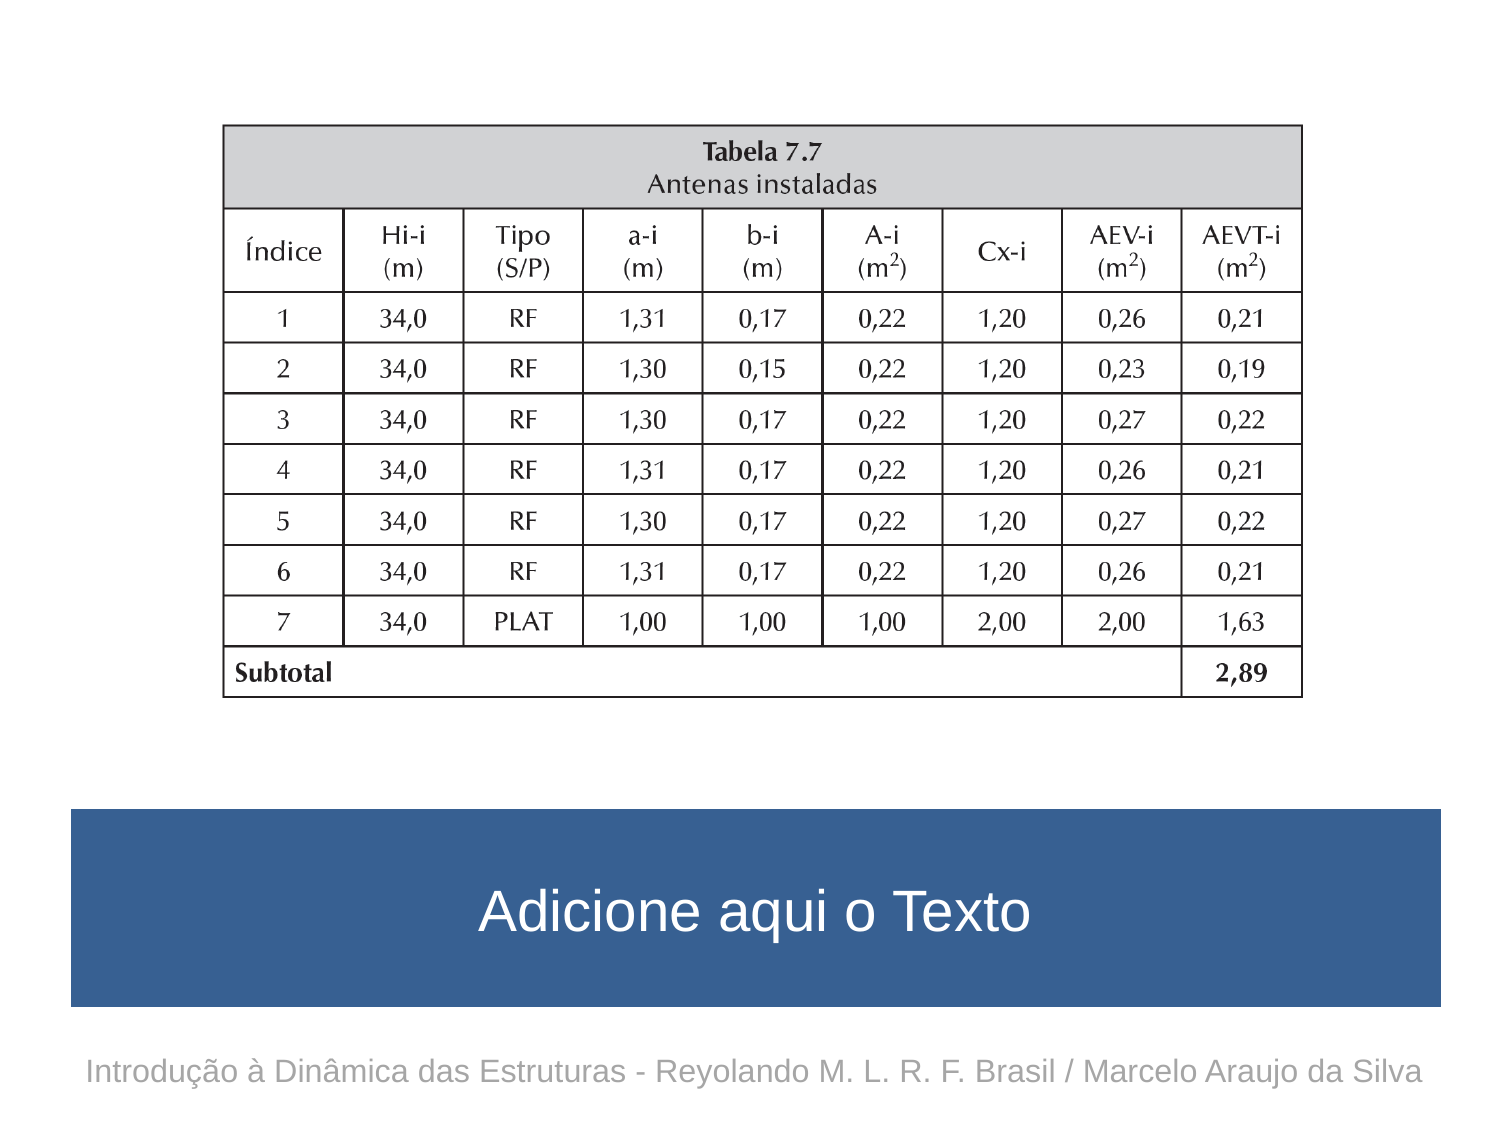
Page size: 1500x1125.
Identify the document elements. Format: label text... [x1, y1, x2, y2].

footer Introdução à Dinâmica das Estruturas - Reyolando M. L. R. F. Brasil / Marcelo Araujo da Silva [0, 1042, 1500, 1103]
text_box Adicione aqui o Texto [70, 808, 1442, 1008]
picture [204, 113, 1308, 712]
